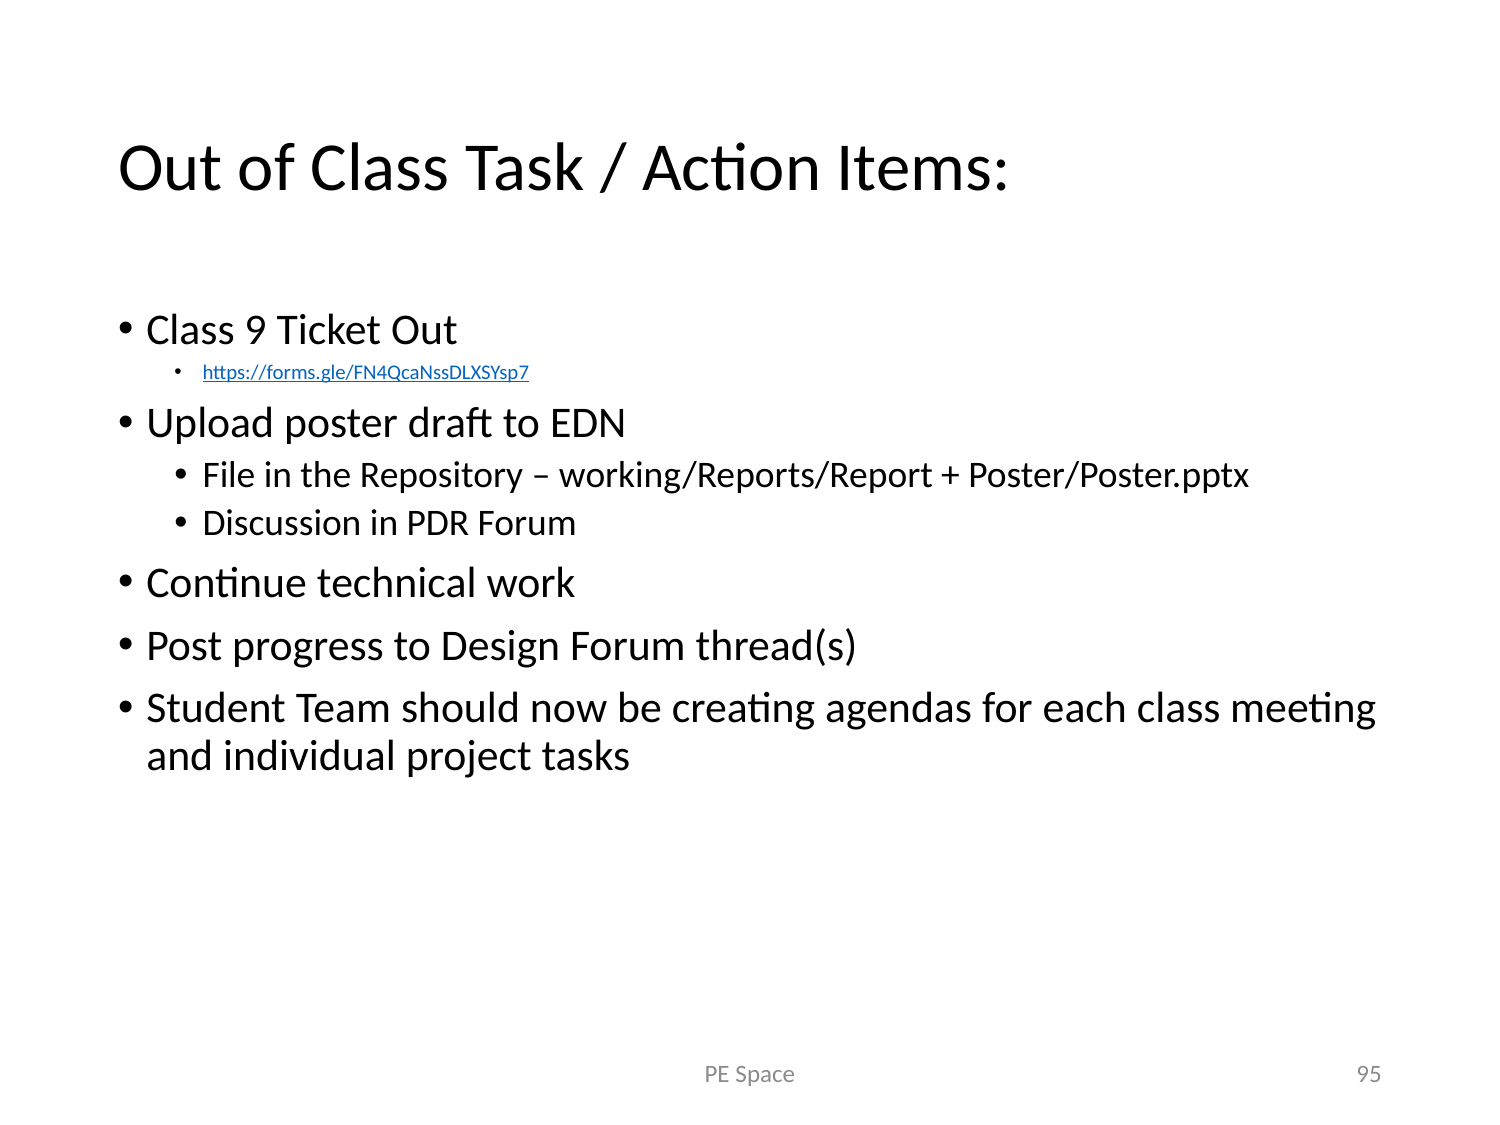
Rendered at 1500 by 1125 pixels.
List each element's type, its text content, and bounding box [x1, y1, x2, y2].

list Class 9 Ticket Out https://forms.gle/FN4QcaNssDLXSYsp7 Upload poster draft to EDN File in the Repository – working/Reports/Report + Poster/Poster.pptx Discussion in PDR Forum Continue technical work Post progress to Design Forum thread(s) Student Team should now be creating agendas for each class meeting and individual project tasks [103, 299, 1397, 1014]
footer PE Space [496, 1042, 1004, 1103]
title Out of Class Task / Action Items: [103, 59, 1397, 278]
slide_number 95 [1059, 1042, 1397, 1103]
